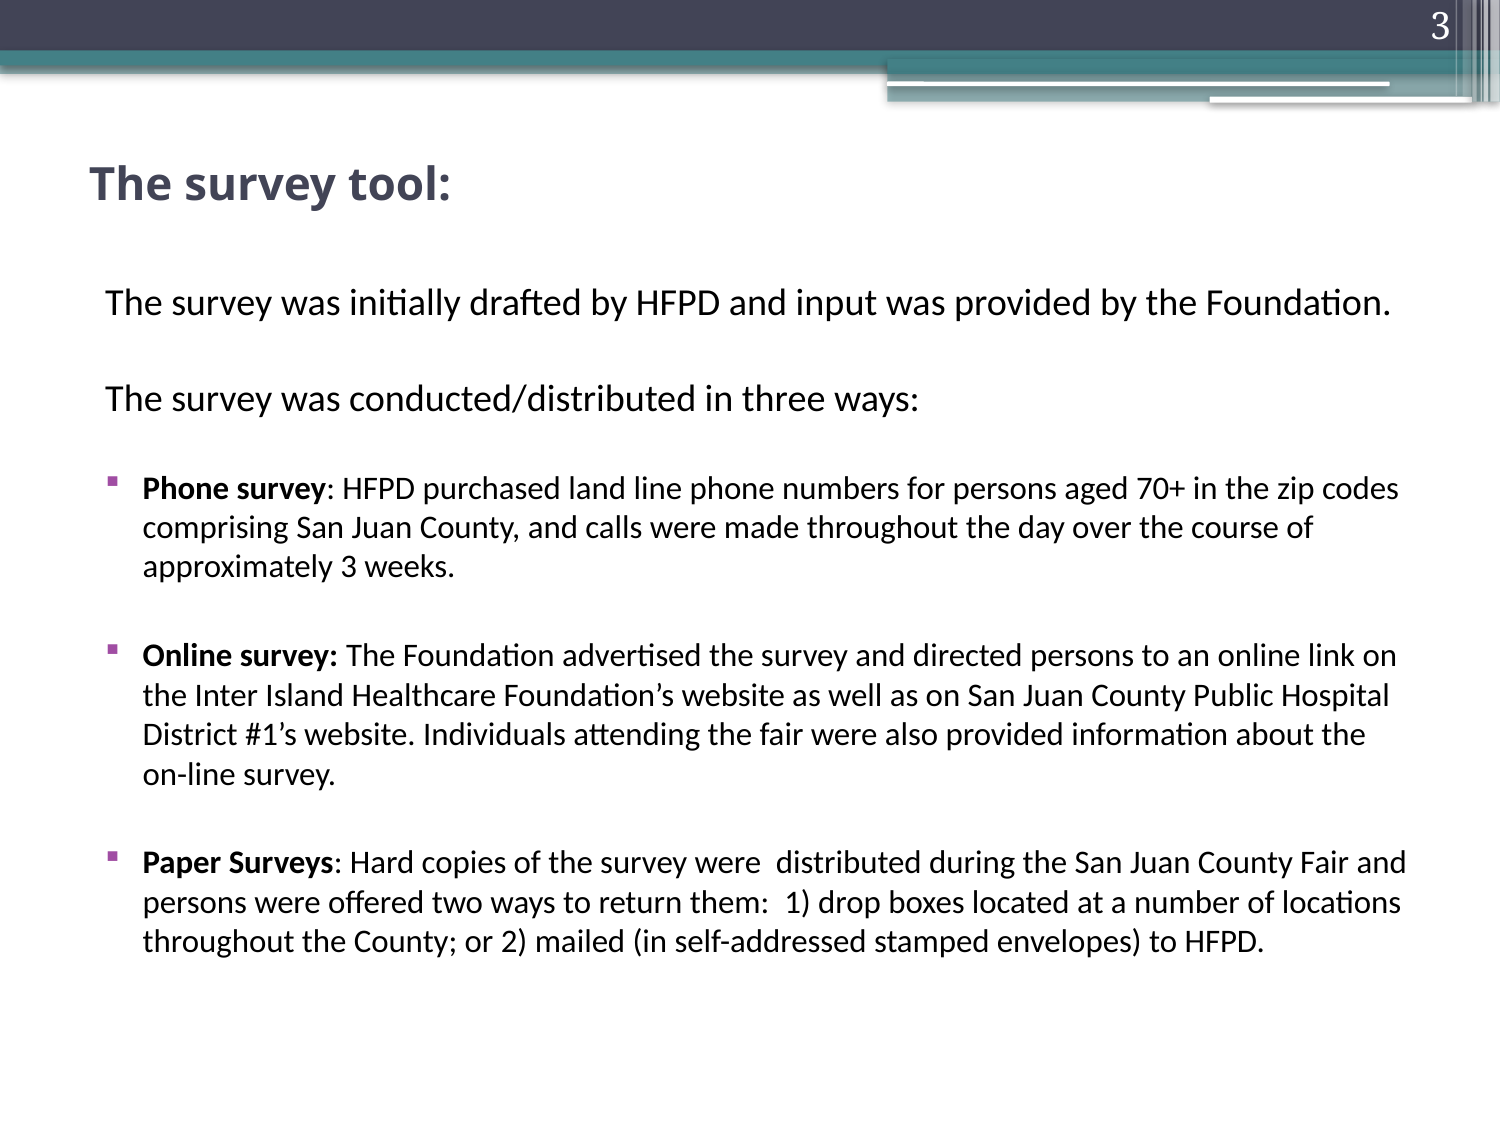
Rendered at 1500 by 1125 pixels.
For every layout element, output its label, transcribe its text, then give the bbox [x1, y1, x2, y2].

list The survey was initially drafted by HFPD and input was provided by the Foundation. The survey was conducted/distributed in three ways: Phone survey: HFPD purchased land line phone numbers for persons aged 70+ in the zip codes comprising San Juan County, and calls were made throughout the day over the course of approximately 3 weeks. Online survey: The Foundation advertised the survey and directed persons to an online link on the Inter Island Healthcare Foundation’s website as well as on San Juan County Public Hospital District #1’s website. Individuals attending the fair were also provided information about the on-line survey. Paper Surveys: Hard copies of the survey were distributed during the San Juan County Fair and persons were offered two ways to return them: 1) drop boxes located at a number of locations throughout the County; or 2) mailed (in self-addressed stamped envelopes) to HFPD. [74, 269, 1425, 1014]
slide_number 3 [1341, 0, 1466, 61]
title The survey tool: [74, 94, 1425, 269]
